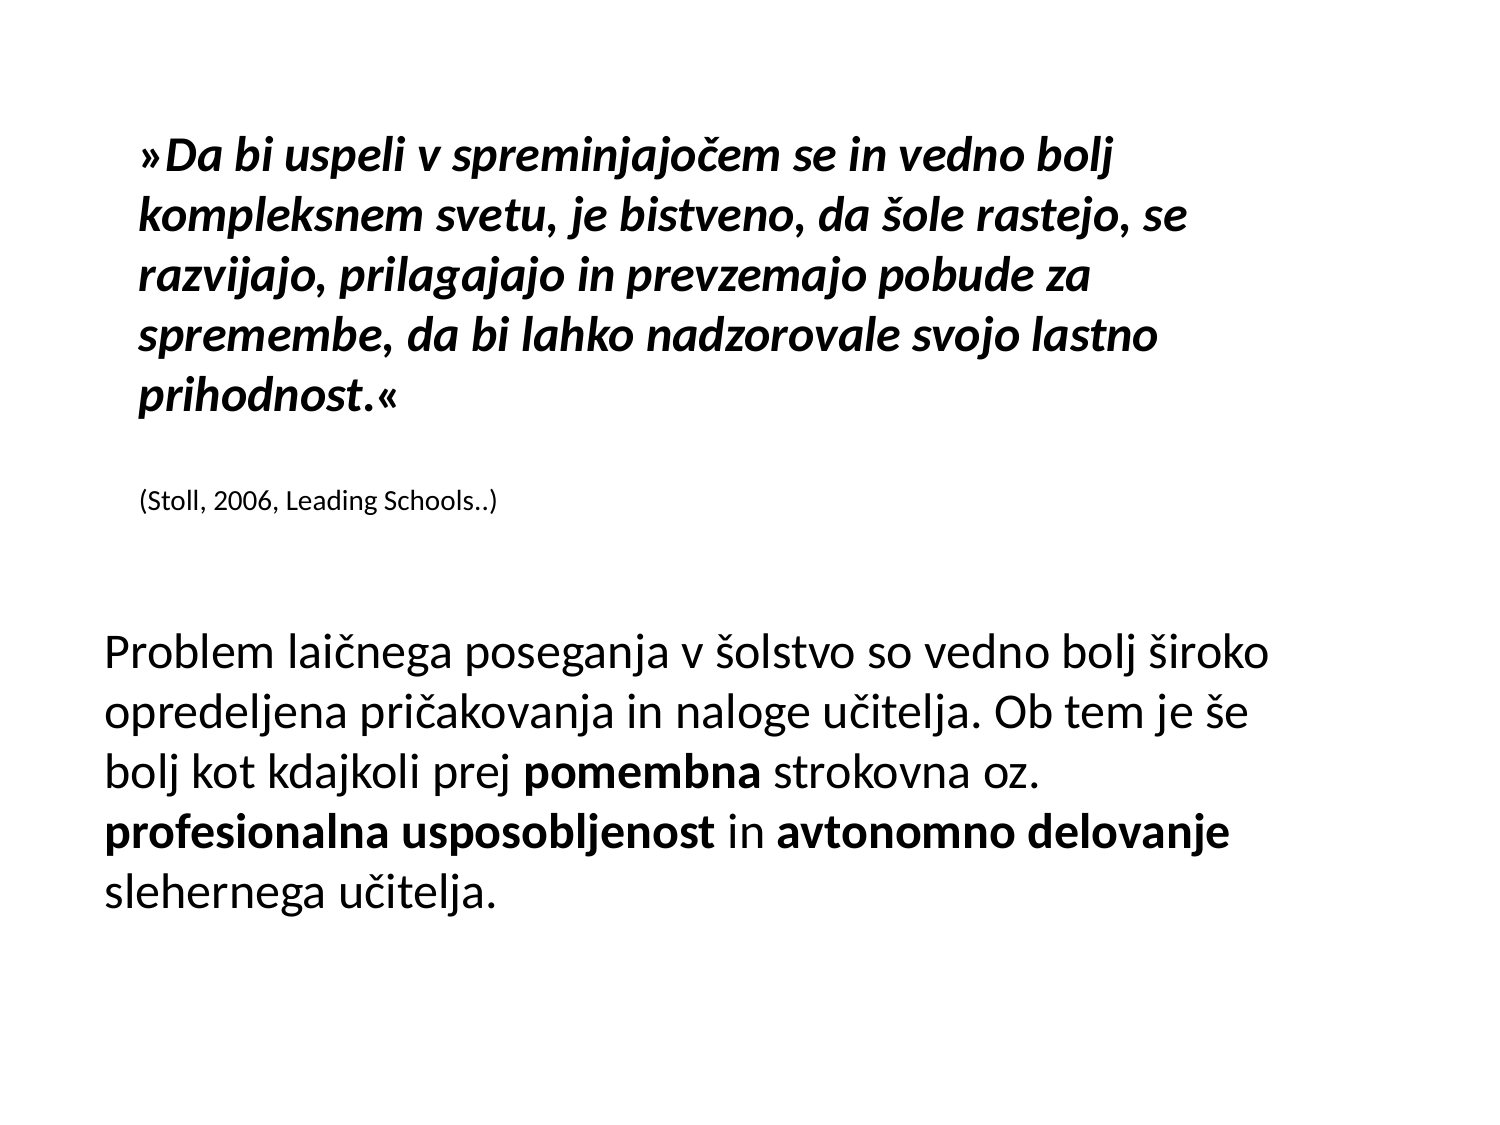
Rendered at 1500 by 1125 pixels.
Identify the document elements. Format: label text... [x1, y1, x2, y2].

text_box »Da bi uspeli v spreminjajočem se in vedno bolj kompleksnem svetu, je bistveno, da šole rastejo, se razvijajo, prilagajajo in prevzemajo pobude za spremembe, da bi lahko nadzorovale svojo lastno prihodnost.« (Stoll, 2006, Leading Schools..) [123, 113, 1341, 524]
text_box Problem laičnega poseganja v šolstvo so vedno bolj široko opredeljena pričakovanja in naloge učitelja. Ob tem je še bolj kot kdajkoli prej pomembna strokovna oz. profesionalna usposobljenost in avtonomno delovanje slehernega učitelja. [89, 550, 1307, 926]
